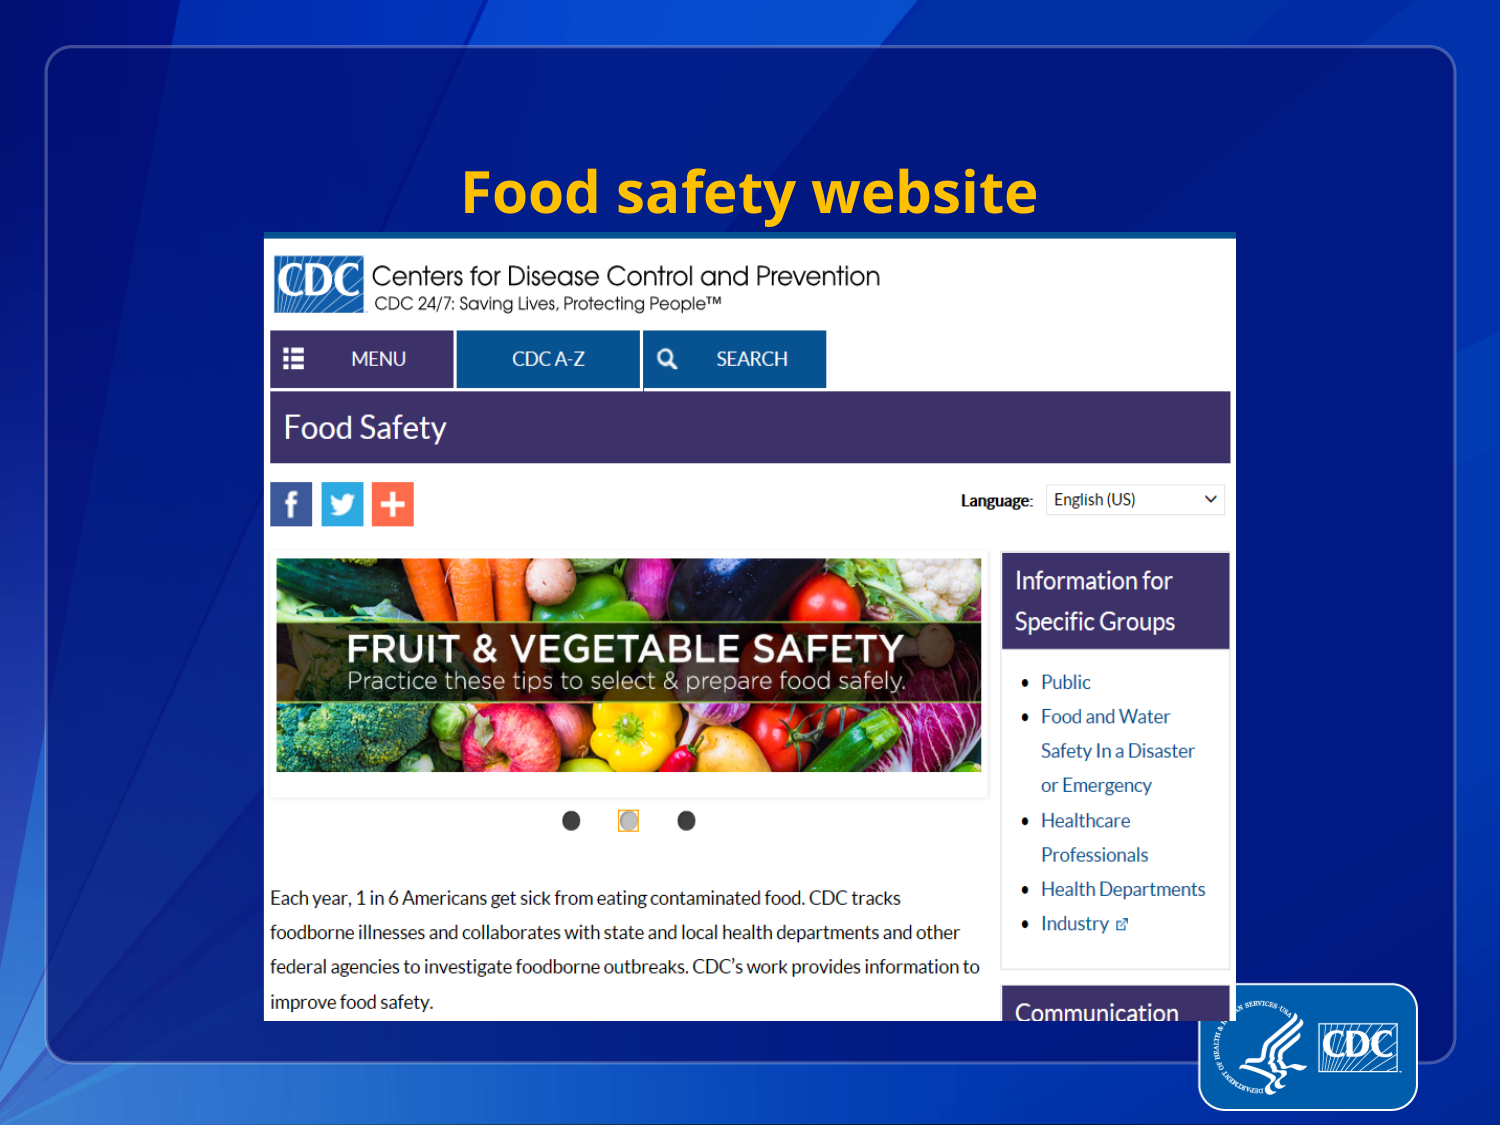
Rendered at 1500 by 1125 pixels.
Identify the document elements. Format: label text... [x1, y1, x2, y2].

title Food safety website [75, 45, 1425, 233]
picture [0, 0, 1500, 1125]
